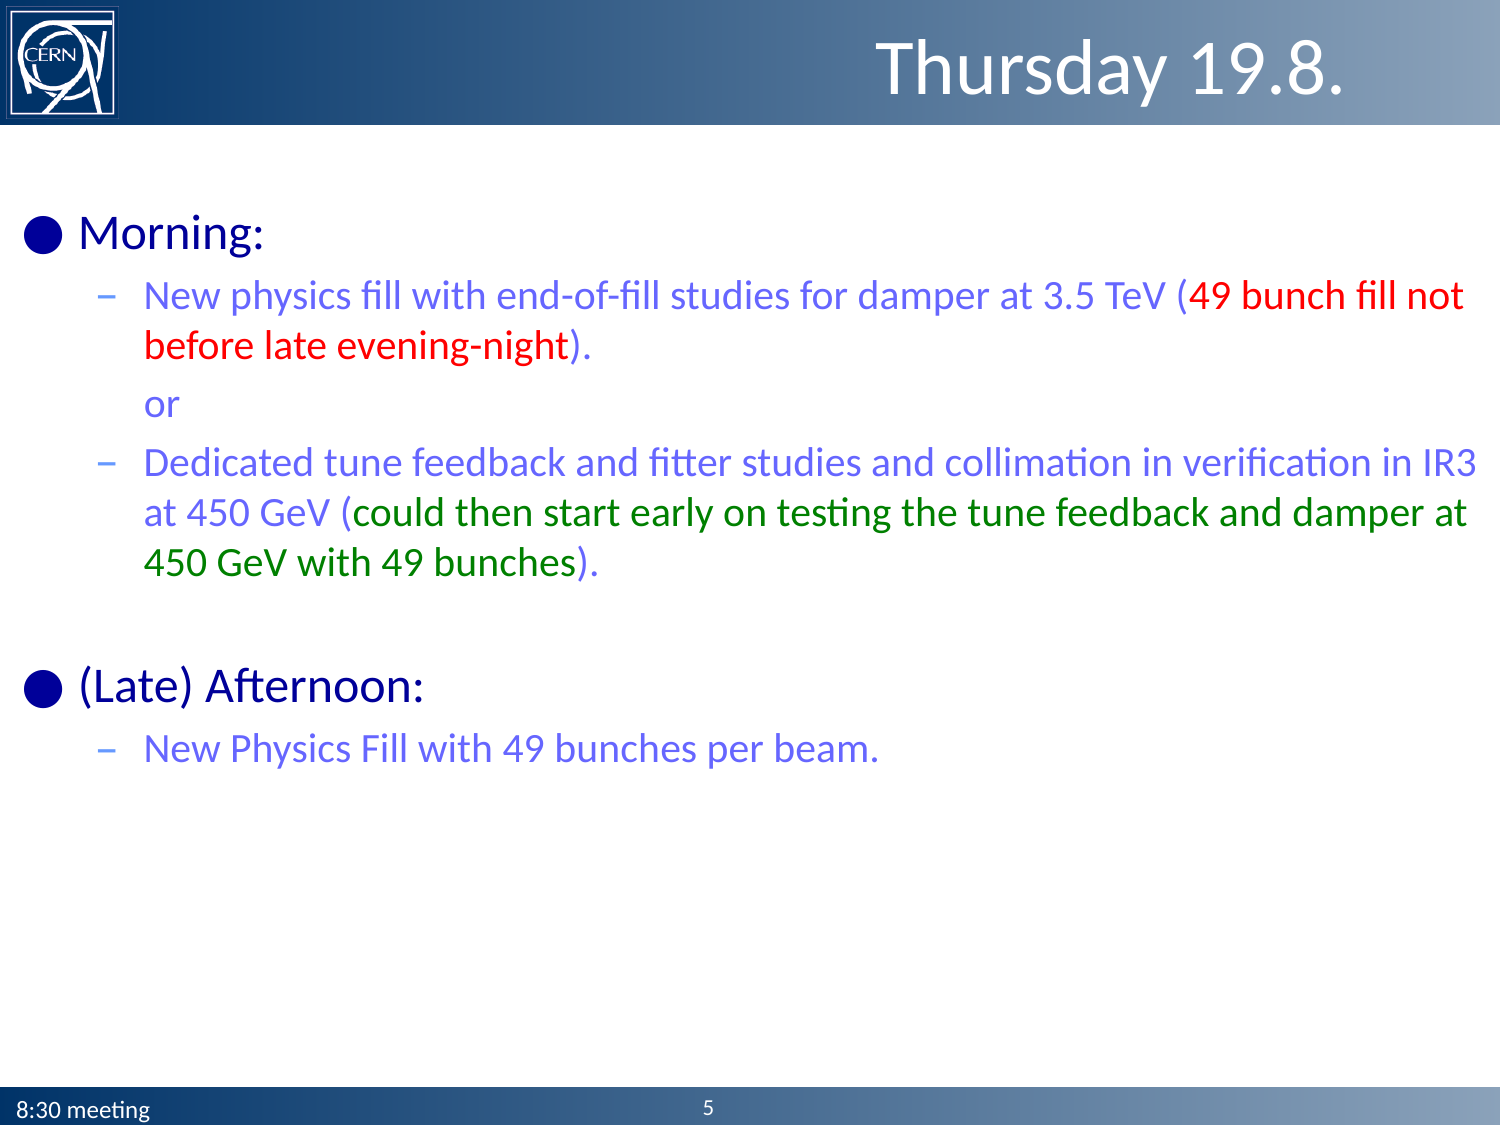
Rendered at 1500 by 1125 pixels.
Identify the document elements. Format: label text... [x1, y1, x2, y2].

list Morning: New physics fill with end-of-fill studies for damper at 3.5 TeV (49 bunch fill not before late evening-night). or Dedicated tune feedback and fitter studies and collimation in verification in IR3 at 450 GeV (could then start early on testing the tune feedback and damper at 450 GeV with 49 bunches). (Late) Afternoon: New Physics Fill with 49 bunches per beam. [6, 131, 1500, 1090]
slide_number 5 [687, 1089, 876, 1125]
picture [6, 6, 119, 119]
title Thursday 19.8. [124, 0, 1363, 126]
footer 8:30 meeting [0, 1093, 597, 1125]
